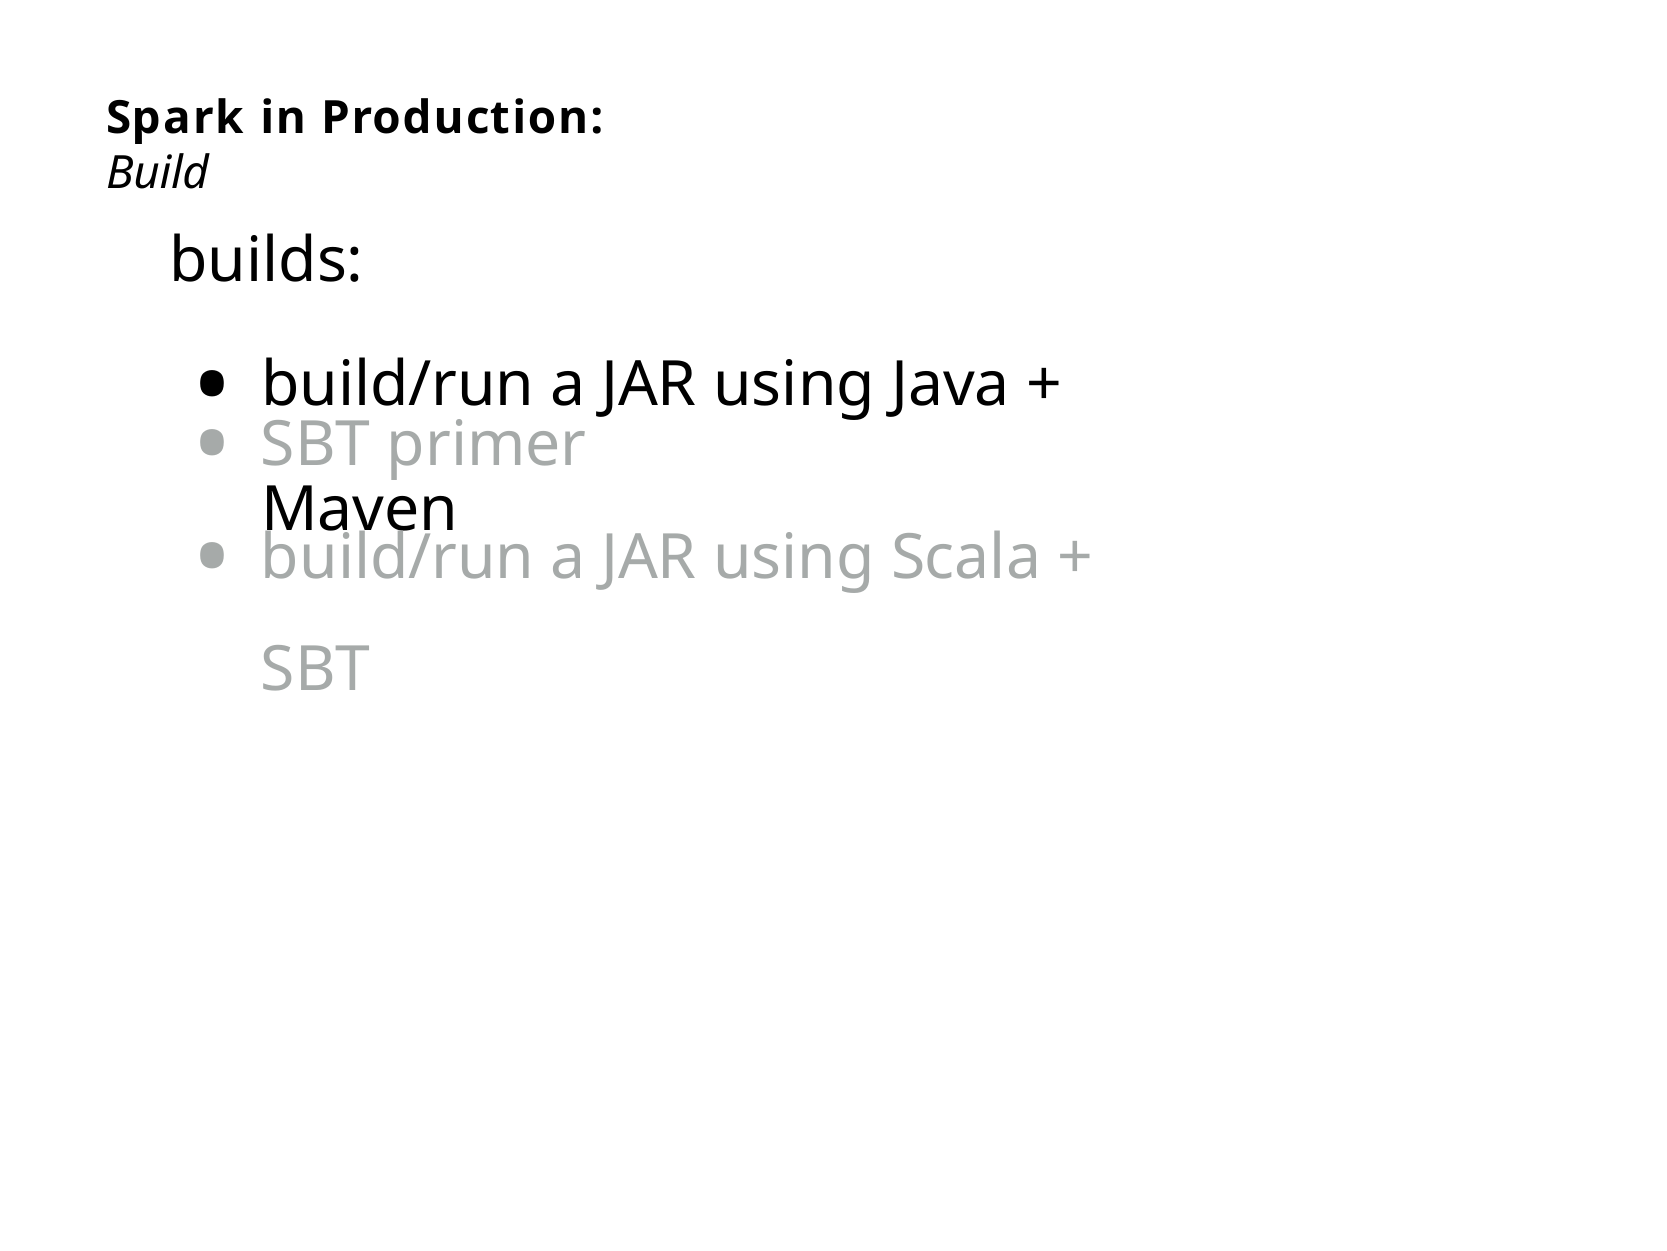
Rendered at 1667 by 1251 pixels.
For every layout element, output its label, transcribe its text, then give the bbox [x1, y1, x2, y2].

text_box SBT primer build/run a JAR using Scala + SBT [190, 403, 1104, 659]
text_box builds: build/run a JAR using Java + Maven [167, 222, 1134, 434]
text_box Spark in Production: Build [104, 87, 683, 145]
